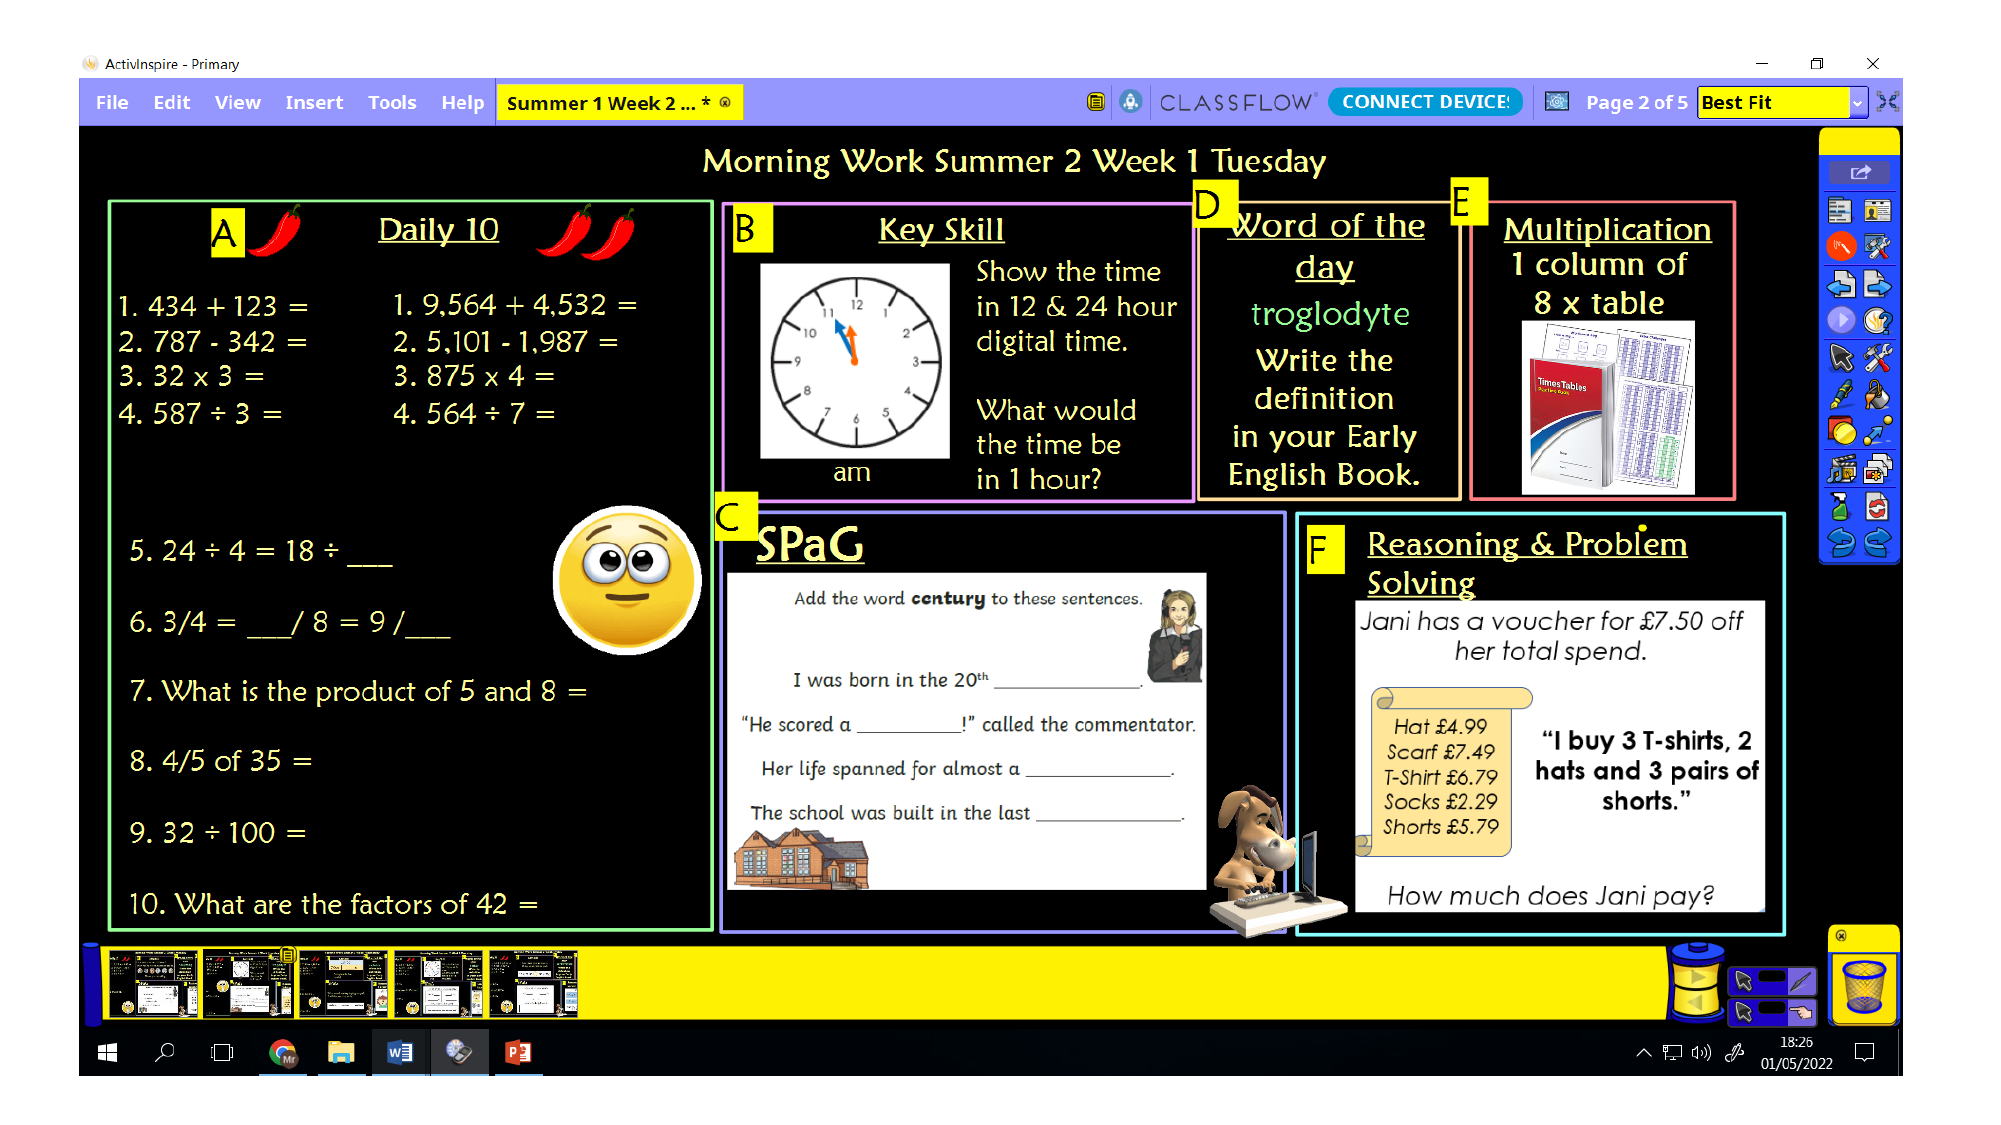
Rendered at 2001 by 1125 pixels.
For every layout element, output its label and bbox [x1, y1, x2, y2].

picture [79, 50, 1903, 1076]
